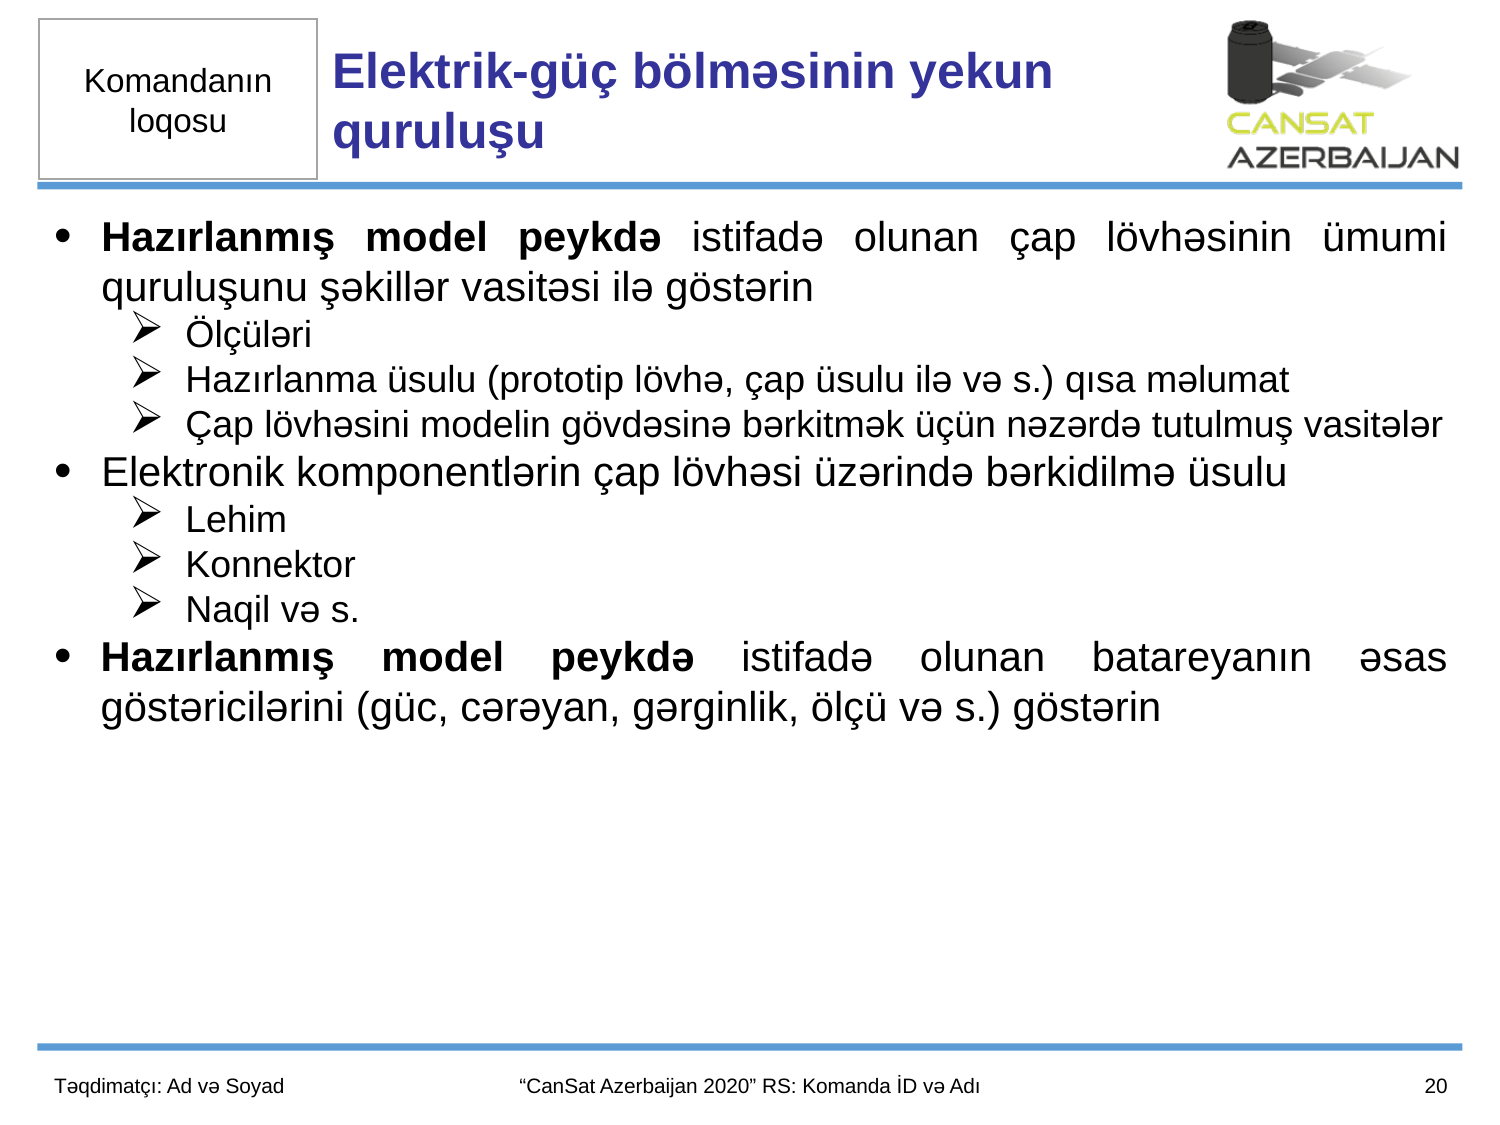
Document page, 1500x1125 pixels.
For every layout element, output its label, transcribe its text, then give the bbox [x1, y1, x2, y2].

text_box Elektrik-güç bölməsinin yekun quruluşu [317, 19, 1218, 178]
slide_number Təqdimatçı: Ad və Soyad [39, 1055, 398, 1115]
text_box Hazırlanmış model peykdə istifadə olunan çap lövhəsinin ümumi quruluşunu şəkillər vasitəsi ilə göstərin Ölçüləri Hazırlanma üsulu (prototip lövhə, çap üsulu ilə və s.) qısa məlumat Çap lövhəsini modelin gövdəsinə bərkitmək üçün nəzərdə tutulmuş vasitələr Elektronik komponentlərin çap lövhəsi üzərində bərkidilmə üsulu Lehim Konnektor Naqil və s. Hazırlanmış model peykdə istifadə olunan batareyanın əsas göstəricilərini (güc, cərəyan, gərginlik, ölçü və s.) göstərin [39, 202, 1463, 788]
footer “CanSat Azerbaijan 2020” RS: Komanda İD və Adı [398, 1055, 1103, 1115]
picture [1217, 5, 1463, 178]
slide_number 20 [1312, 1055, 1463, 1115]
